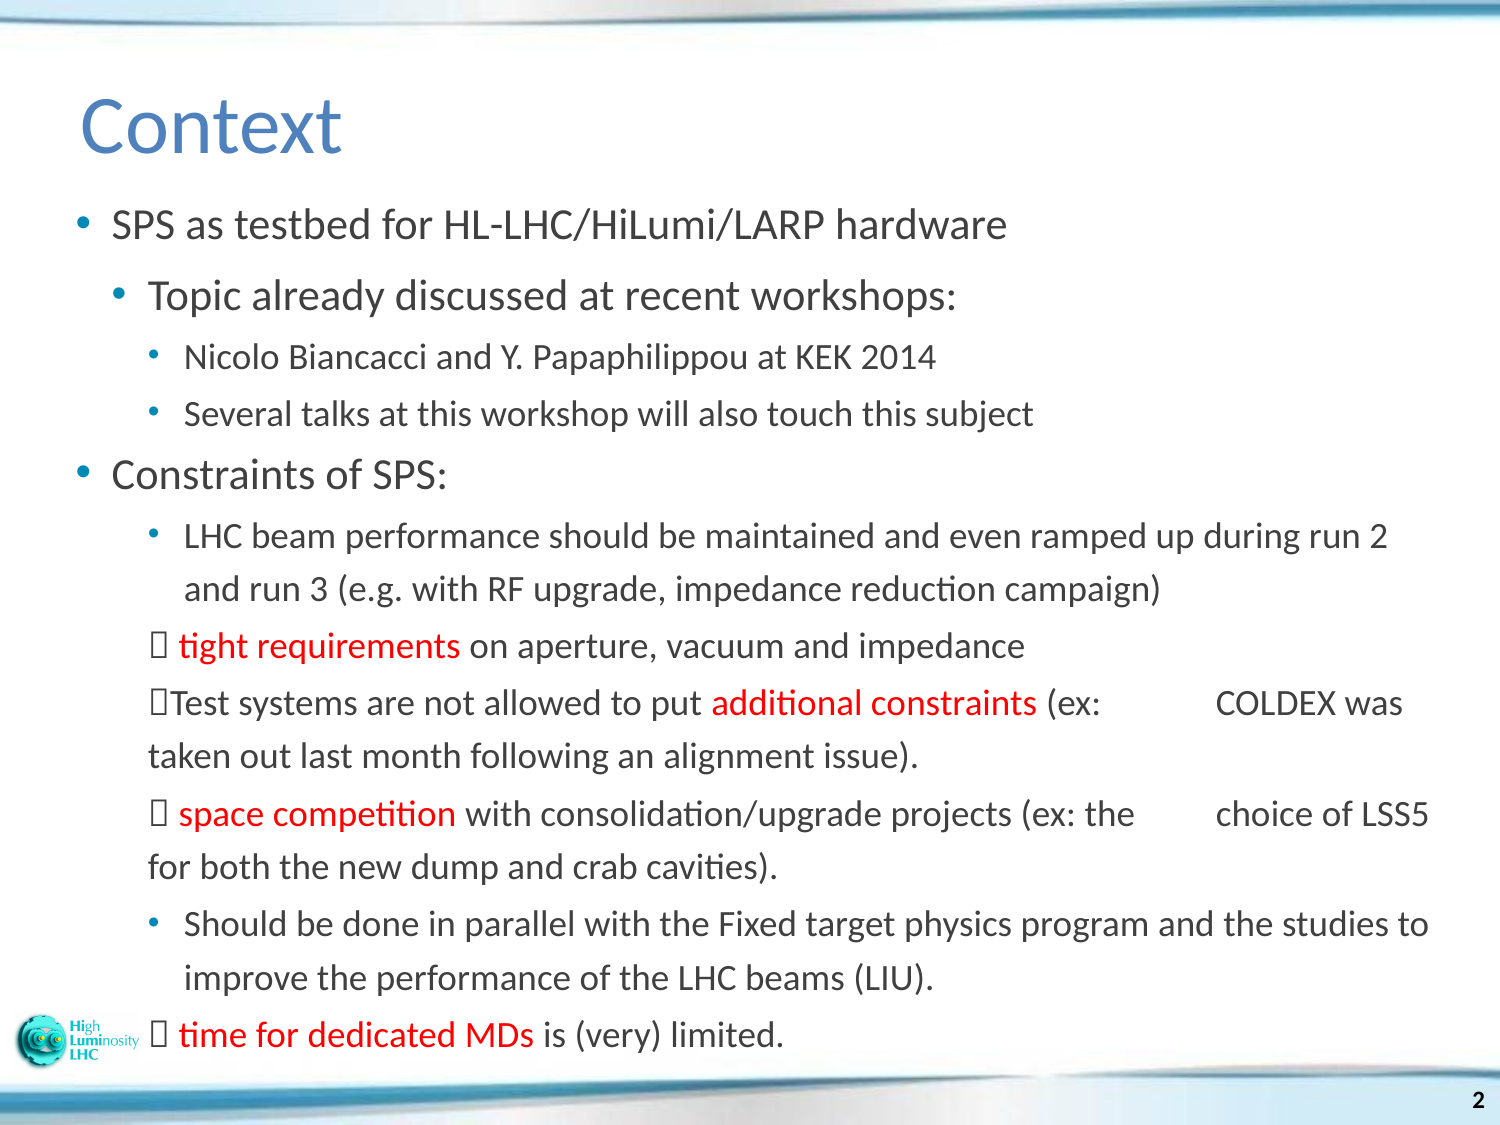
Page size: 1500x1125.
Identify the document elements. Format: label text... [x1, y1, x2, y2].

list SPS as testbed for HL-LHC/HiLumi/LARP hardware Topic already discussed at recent workshops: Nicolo Biancacci and Y. Papaphilippou at KEK 2014 Several talks at this workshop will also touch this subject Constraints of SPS: LHC beam performance should be maintained and even ramped up during run 2 and run 3 (e.g. with RF upgrade, impedance reduction campaign)  tight requirements on aperture, vacuum and impedance Test systems are not allowed to put additional constraints (ex: COLDEX was taken out last month following an alignment issue).  space competition with consolidation/upgrade projects (ex: the choice of LSS5 for both the new dump and crab cavities). Should be done in parallel with the Fixed target physics program and the studies to improve the performance of the LHC beams (LIU).  time for dedicated MDs is (very) limited. [60, 195, 1460, 1073]
picture [0, 0, 1500, 1125]
footer [512, 1035, 988, 1096]
title Context [75, 45, 1425, 195]
slide_number 2 [1425, 1072, 1500, 1125]
